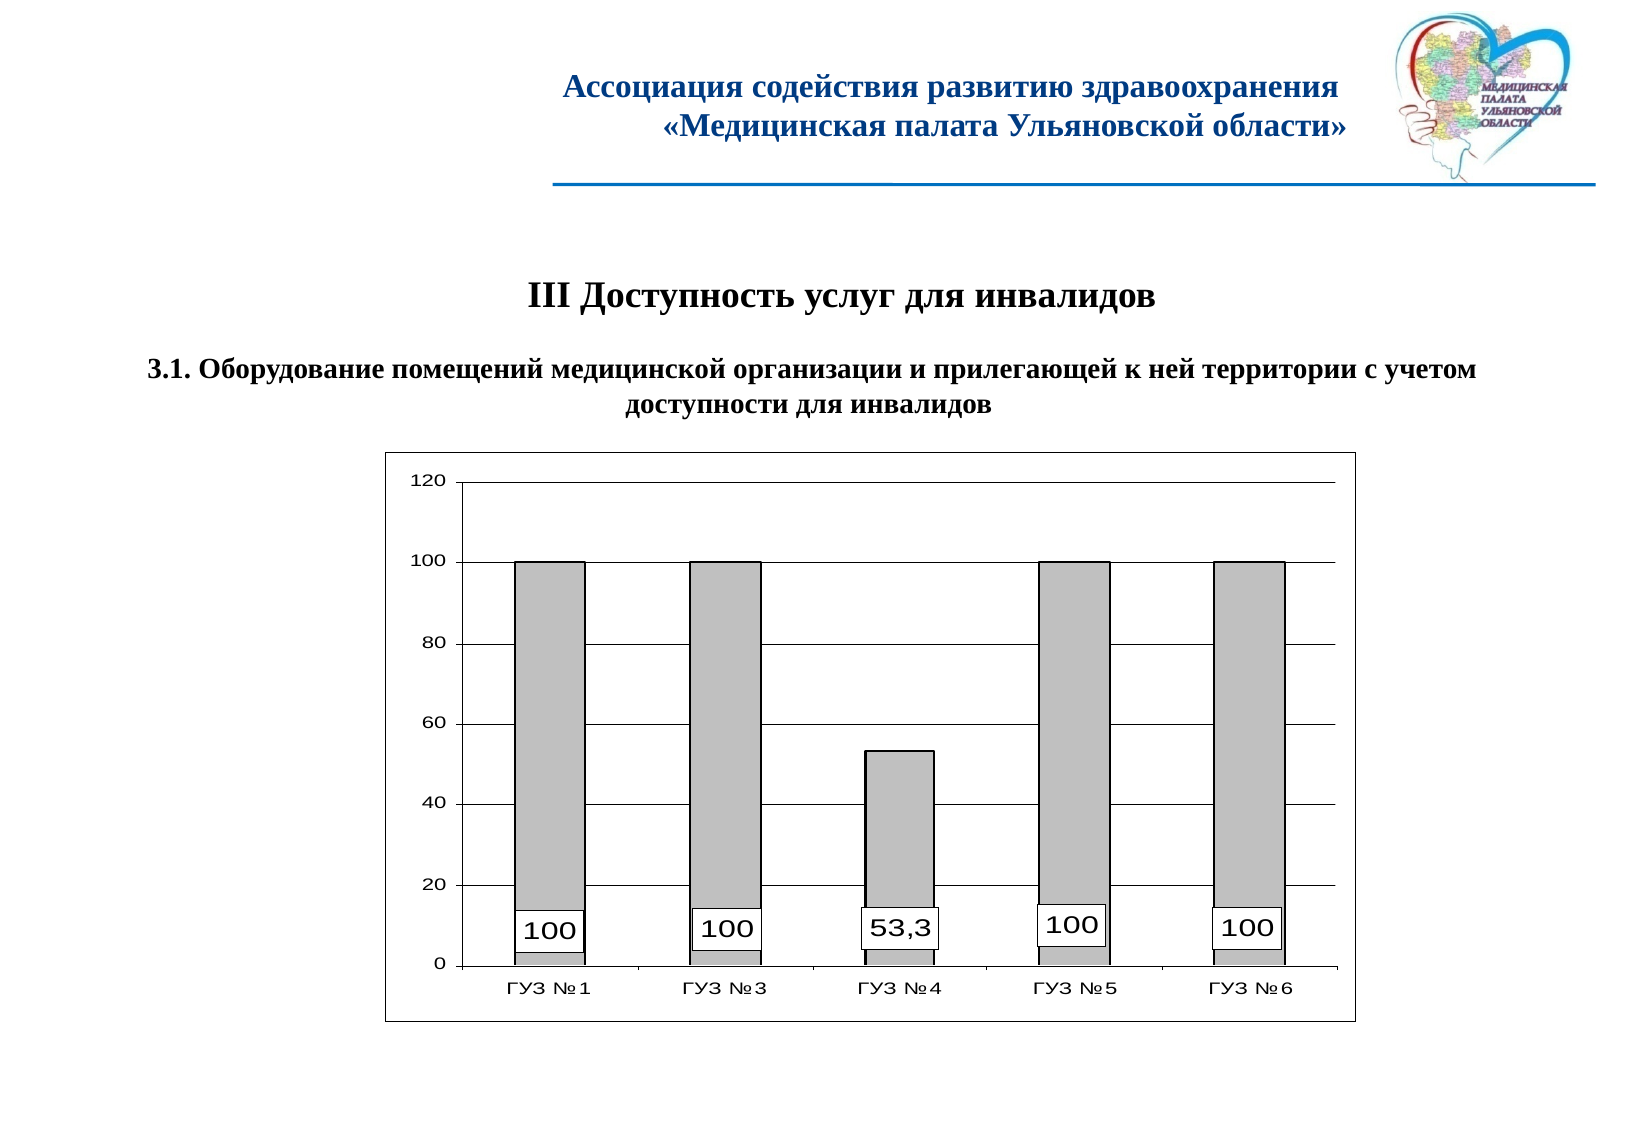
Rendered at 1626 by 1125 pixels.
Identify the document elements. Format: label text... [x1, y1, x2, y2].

picture [375, 444, 1368, 1030]
text_box III Доступность услуг для инвалидов [292, 262, 1392, 323]
text_box Ассоциация содействия развитию здравоохранения «Медицинская палата Ульяновской области» [496, 56, 1364, 151]
picture [1374, 11, 1598, 188]
text_box 3.1. Оборудование помещений медицинской организации и прилегающей к ней территории с учетом доступности для инвалидов [68, 341, 1557, 427]
